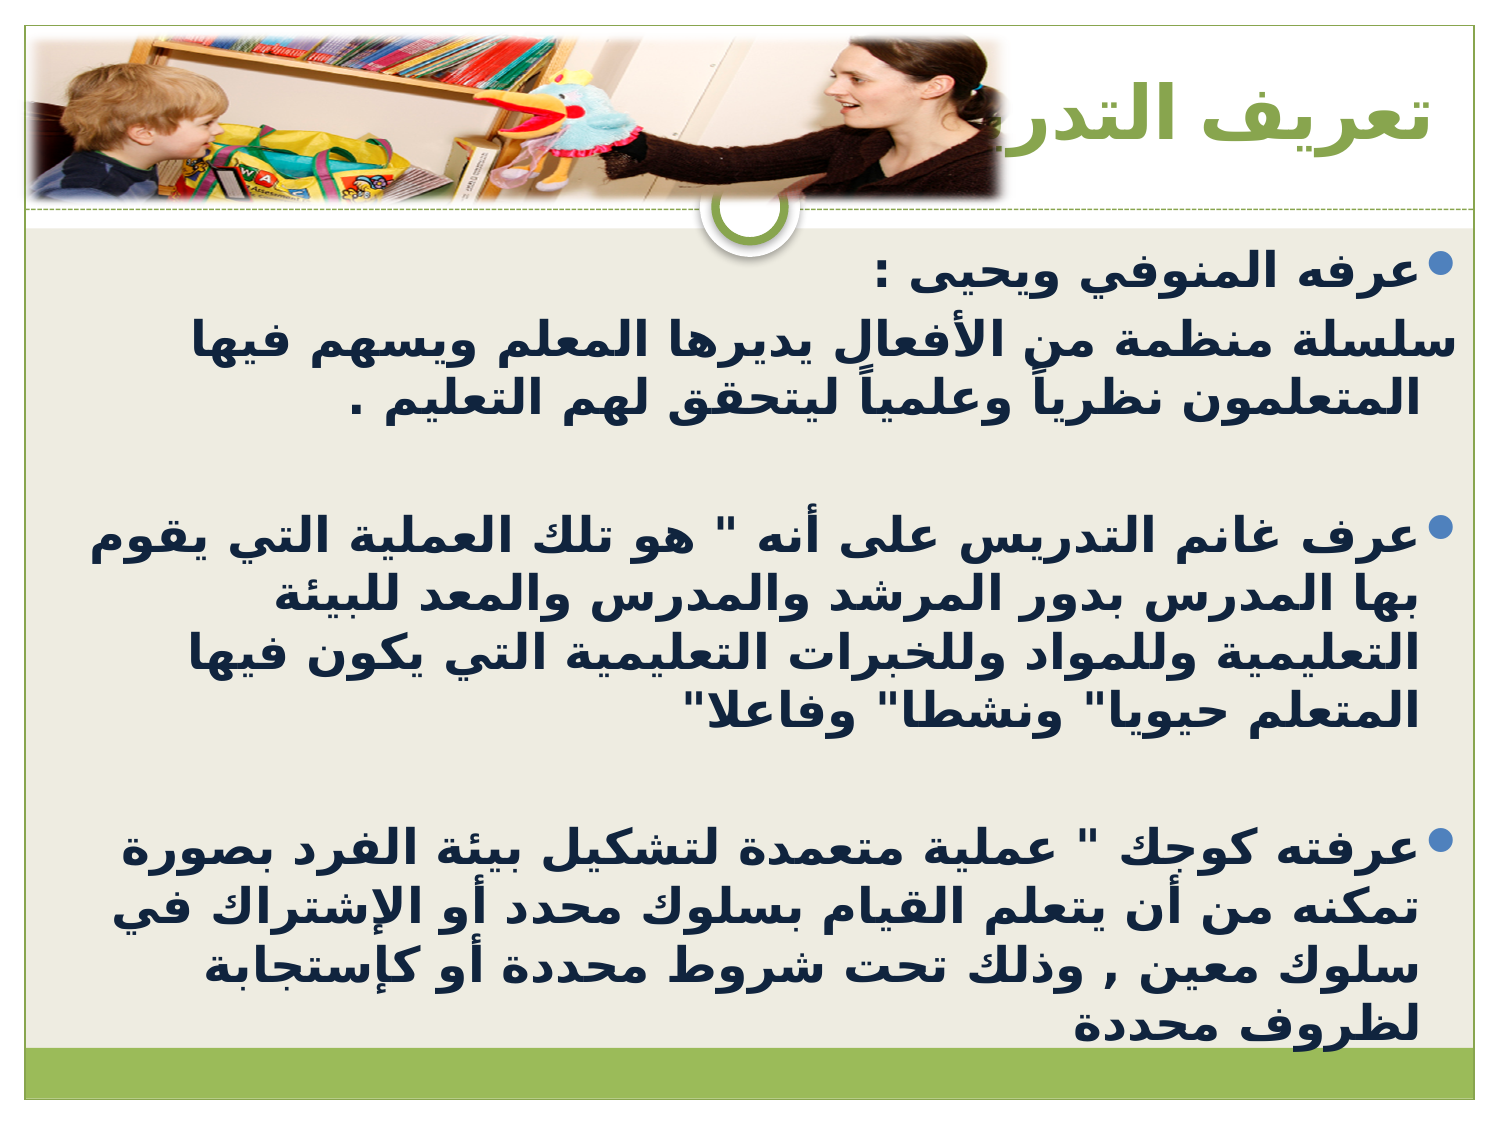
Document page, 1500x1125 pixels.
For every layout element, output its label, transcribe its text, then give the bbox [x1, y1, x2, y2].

picture [17, 30, 1016, 209]
title تعريف التدريس [1020, 37, 1450, 162]
list عرفه المنوفي ويحيى : سلسلة منظمة من الأفعال يديرها المعلم ويسهم فيها المتعلمون نظرياً وعلمياً ليتحقق لهم التعليم . عرف غانم التدريس على أنه " هو تلك العملية التي يقوم بها المدرس بدور المرشد والمدرس والمعد للبيئة التعليمية وللمواد وللخبرات التعليمية التي يكون فيها المتعلم حيويا" ونشطا" وفاعلا" عرفته كوجك " عملية متعمدة لتشكيل بيئة الفرد بصورة تمكنه من أن يتعلم القيام بسلوك محدد أو الإشتراك في سلوك معين , وذلك تحت شروط محددة أو كإستجابة لظروف محددة [50, 231, 1475, 1059]
